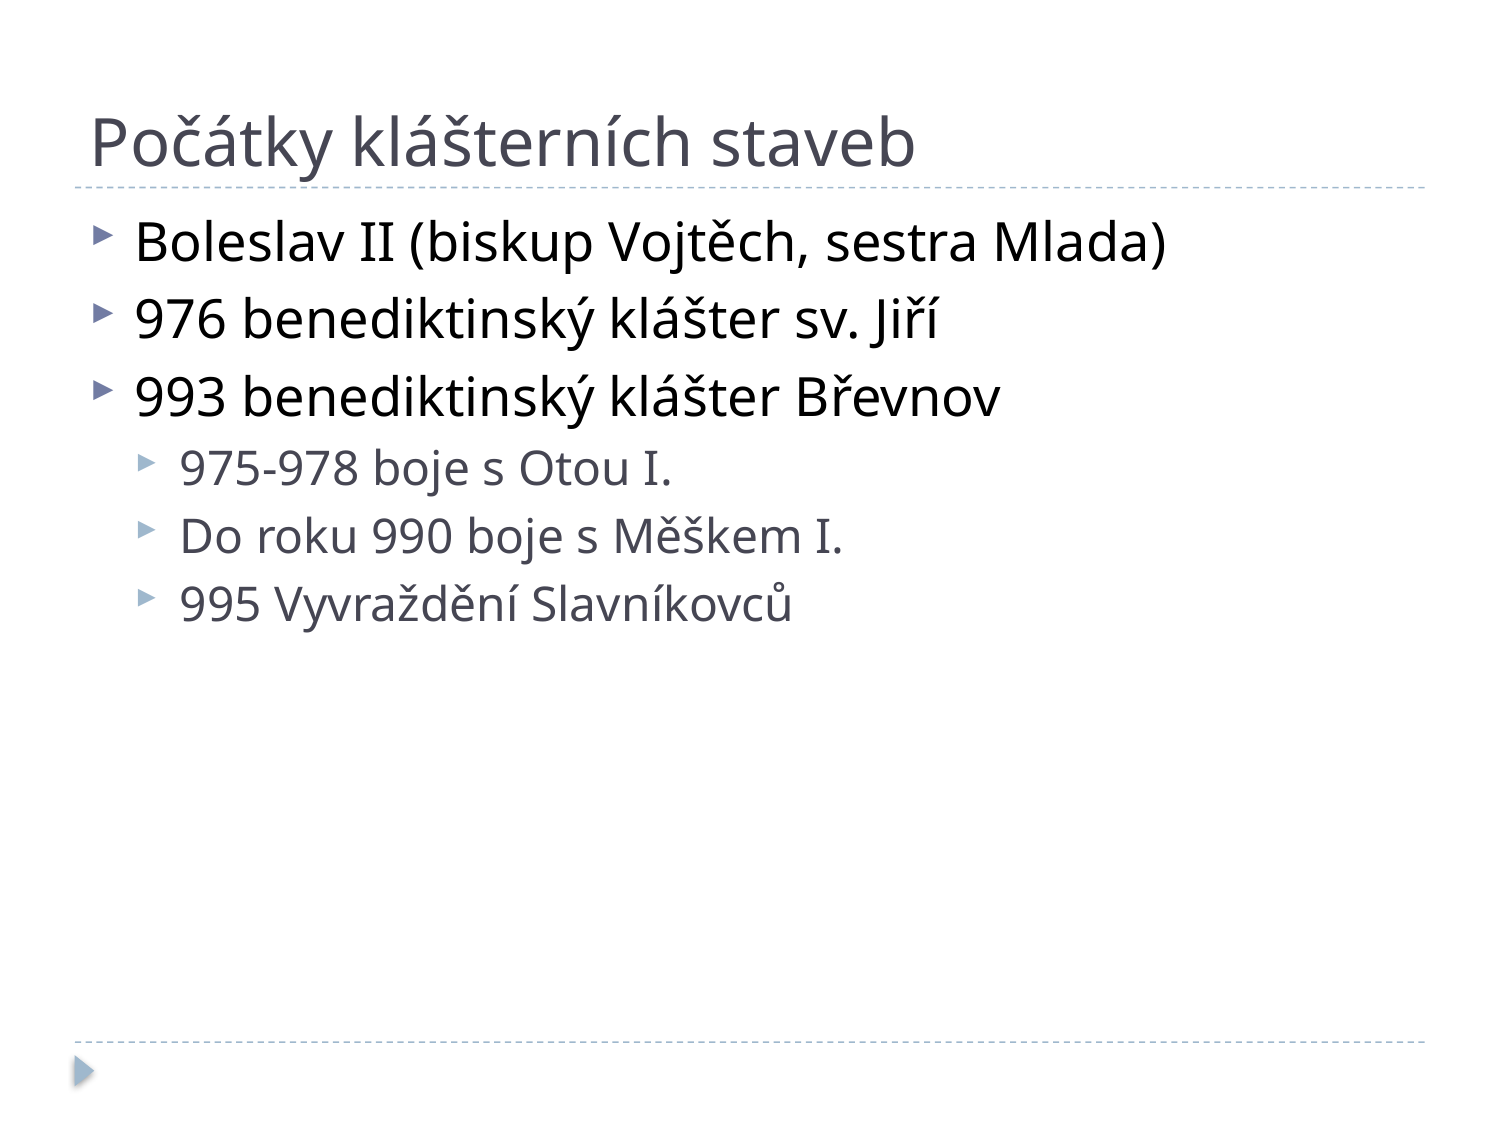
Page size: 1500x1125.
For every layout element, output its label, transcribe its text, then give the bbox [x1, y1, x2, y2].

title Počátky klášterních staveb [75, 24, 1425, 188]
list Boleslav II (biskup Vojtěch, sestra Mlada) 976 benediktinský klášter sv. Jiří 993 benediktinský klášter Břevnov 975-978 boje s Otou I. Do roku 990 boje s Měškem I. 995 Vyvraždění Slavníkovců [75, 200, 1425, 1010]
